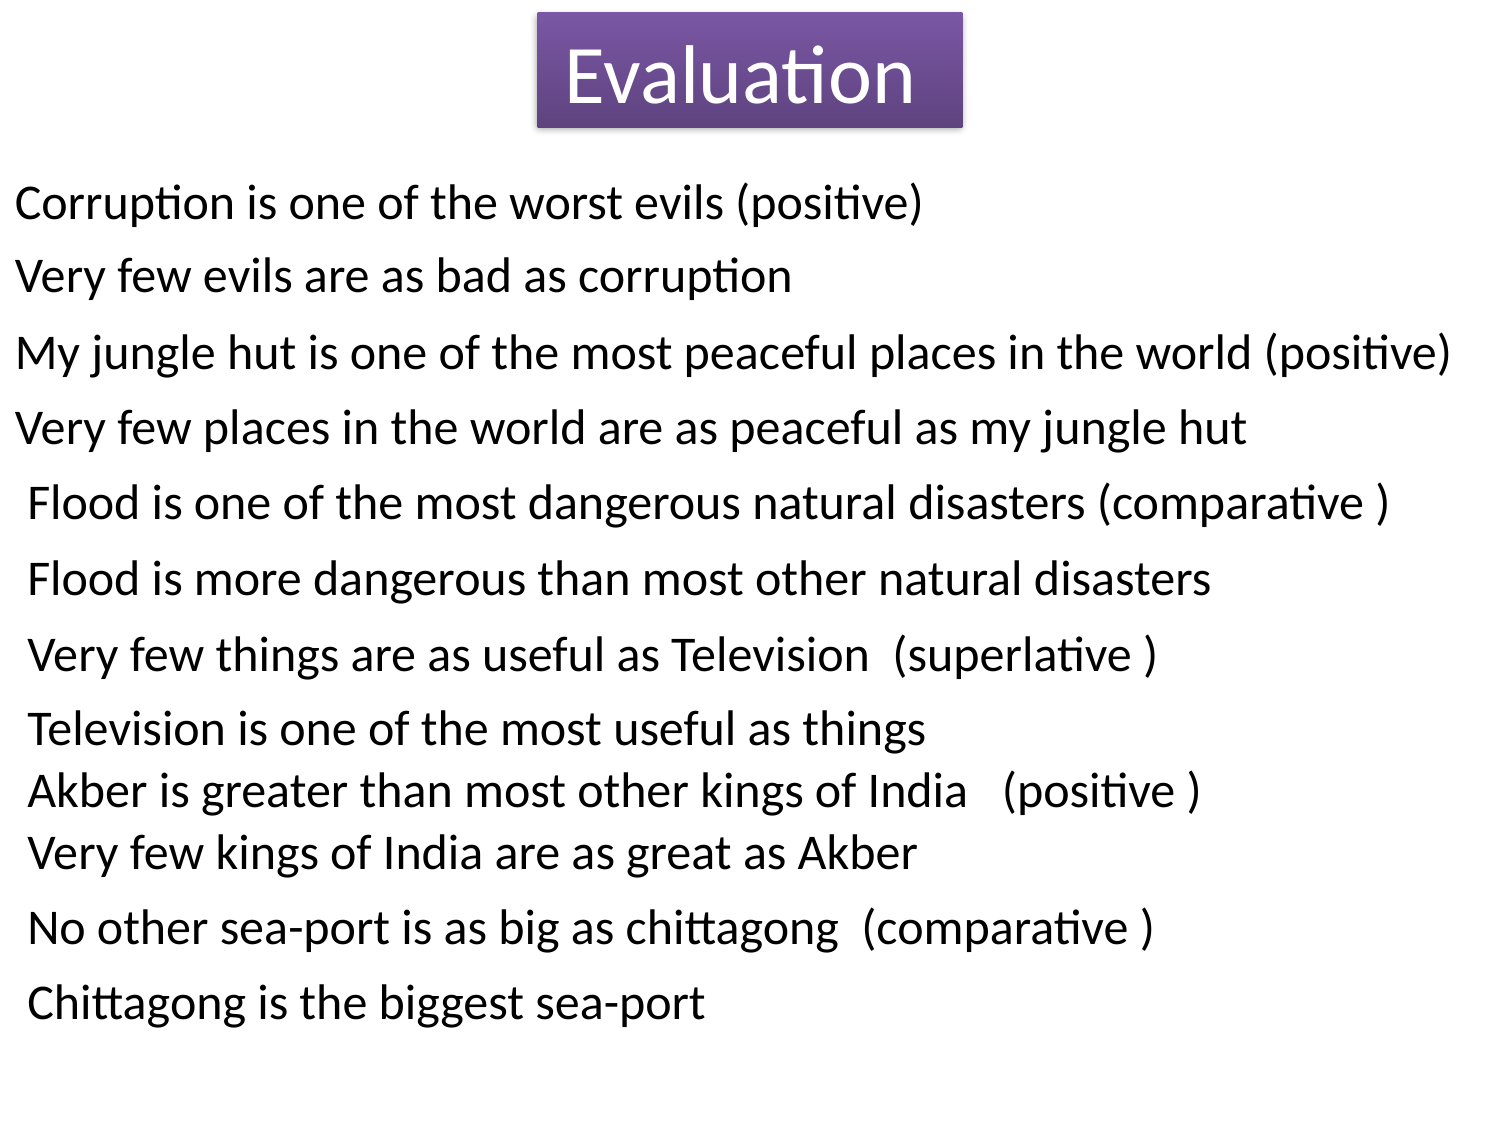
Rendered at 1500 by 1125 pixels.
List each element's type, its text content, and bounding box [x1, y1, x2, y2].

text_box Corruption is one of the worst evils (positive) [0, 162, 1375, 235]
text_box No other sea-port is as big as chittagong (comparative ) [12, 886, 1413, 962]
text_box Very few evils are as bad as corruption [0, 235, 1375, 311]
text_box Television is one of the most useful as things [12, 688, 1413, 764]
text_box Very few kings of India are as great as Akber [12, 811, 1413, 886]
text_box My jungle hut is one of the most peaceful places in the world (positive) [0, 312, 1500, 388]
text_box Flood is one of the most dangerous natural disasters (comparative ) [12, 462, 1413, 538]
text_box Very few things are as useful as Television (superlative ) [12, 613, 1413, 688]
text_box Akber is greater than most other kings of India (positive ) [12, 764, 1413, 811]
text_box Chittagong is the biggest sea-port [12, 962, 1413, 1038]
text_box Evaluation [537, 12, 963, 128]
text_box Flood is more dangerous than most other natural disasters [12, 538, 1413, 613]
text_box Very few places in the world are as peaceful as my jungle hut [0, 387, 1375, 463]
